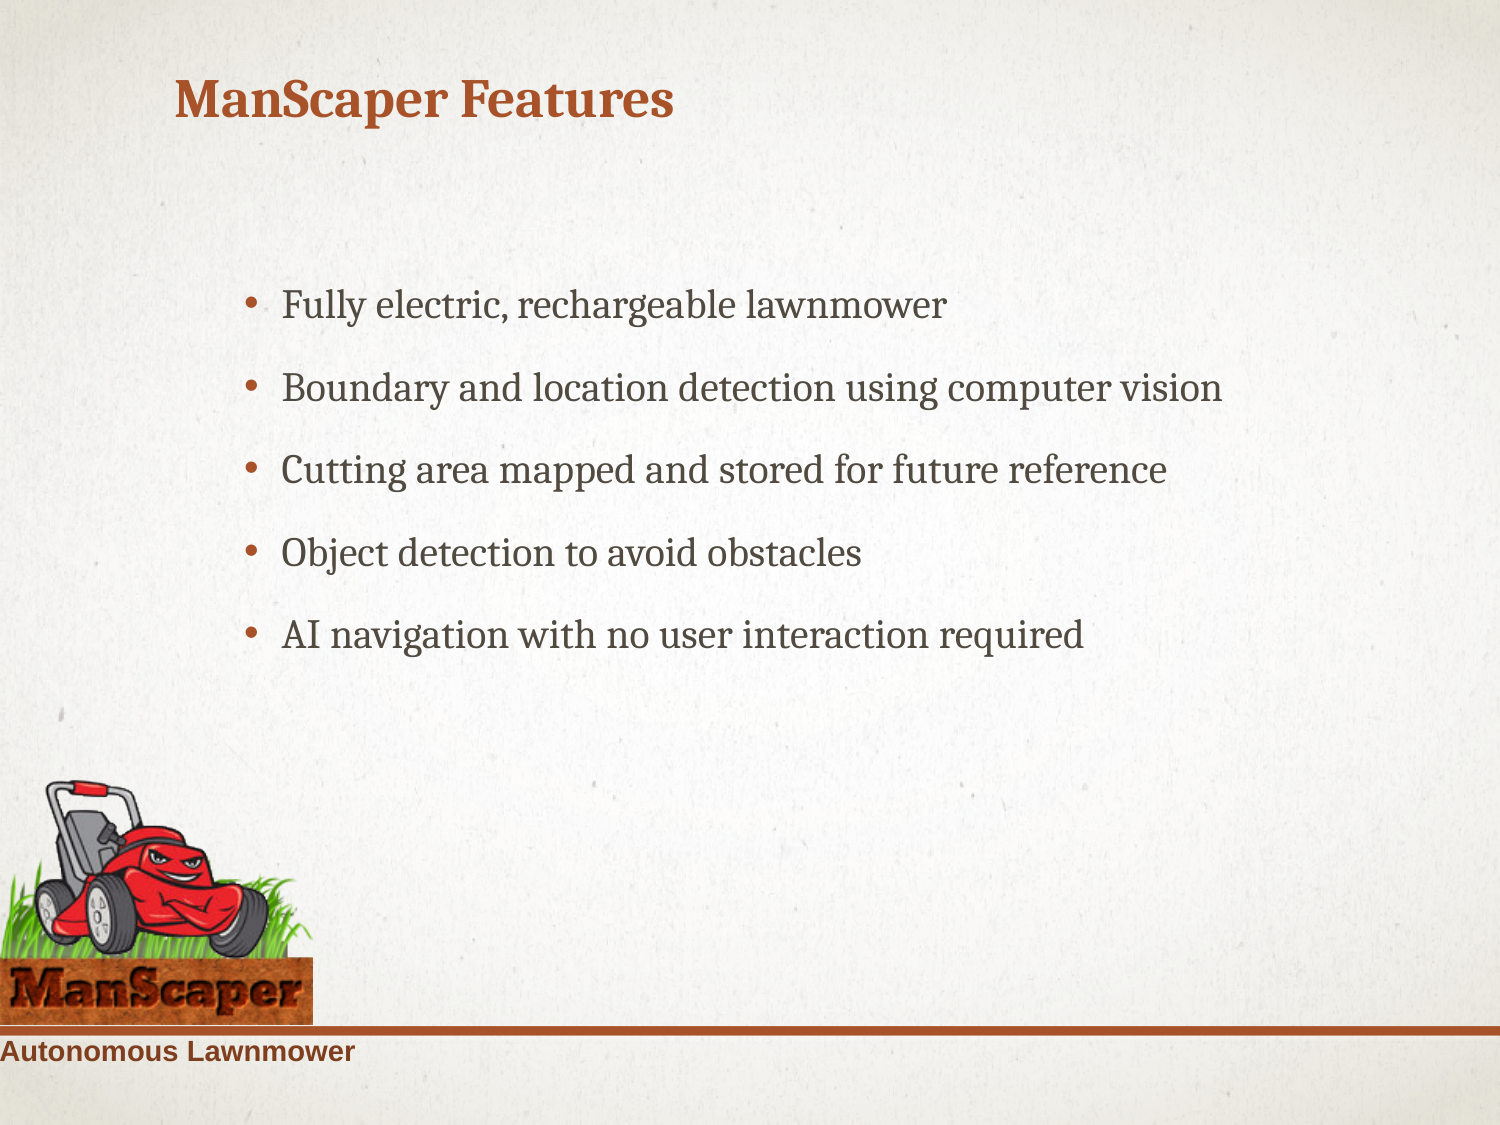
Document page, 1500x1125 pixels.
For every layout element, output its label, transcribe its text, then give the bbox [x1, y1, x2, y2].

picture [7, 1044, 12, 1053]
picture [0, 1036, 1500, 1125]
picture [0, 0, 1500, 1026]
list Fully electric, rechargeable lawnmower Boundary and location detection using computer vision Cutting area mapped and stored for future reference Object detection to avoid obstacles AI navigation with no user interaction required [221, 275, 1400, 875]
title ManScaper Features [159, 62, 1400, 138]
